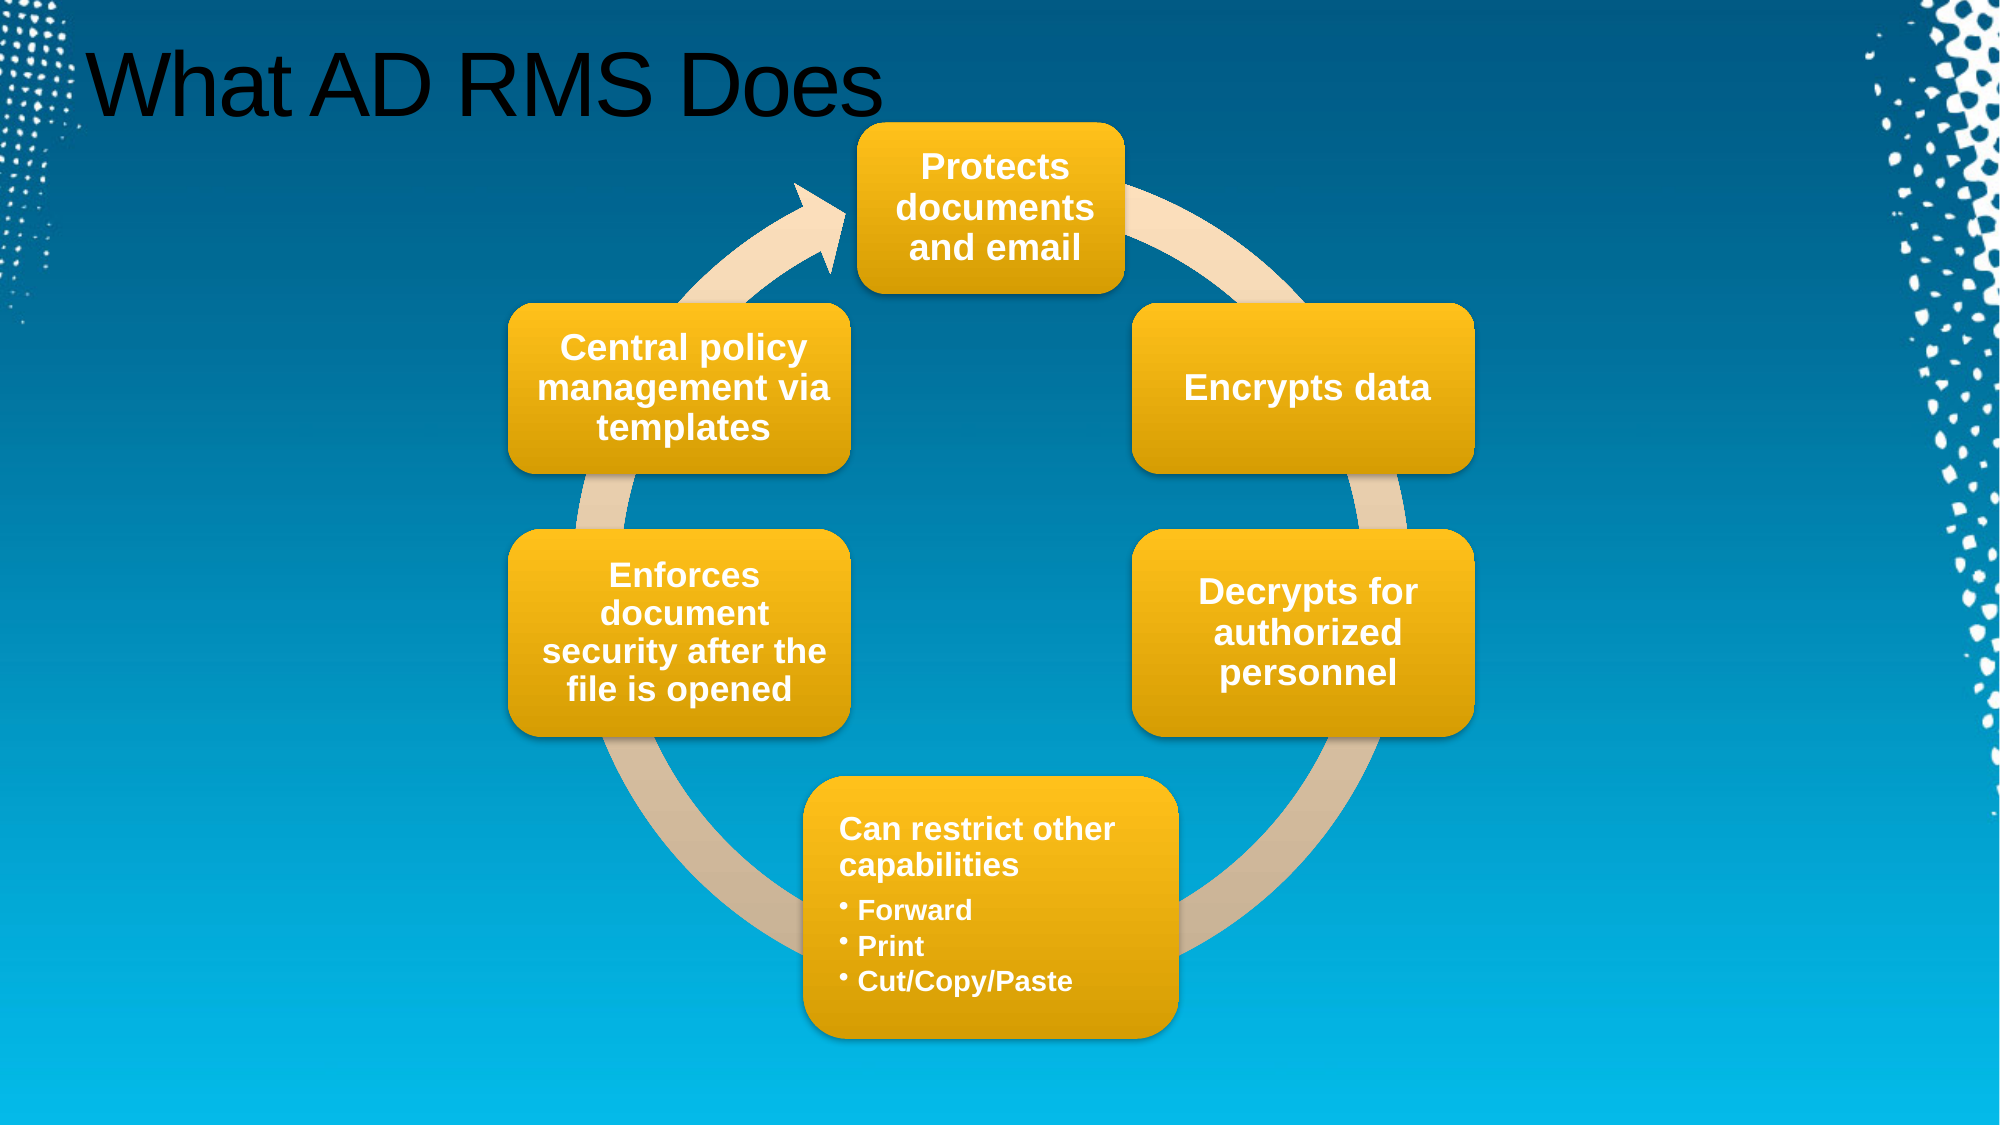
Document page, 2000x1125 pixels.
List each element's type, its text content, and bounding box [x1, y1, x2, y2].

picture [26, 57, 34, 68]
picture [33, 0, 42, 10]
picture [1970, 426, 1980, 436]
picture [1935, 0, 2000, 306]
picture [33, 116, 40, 124]
picture [34, 101, 43, 111]
picture [1972, 312, 1985, 322]
picture [1955, 246, 1965, 256]
picture [54, 76, 60, 83]
picture [1941, 324, 1952, 332]
picture [1922, 200, 1934, 207]
picture [42, 31, 53, 39]
picture [1925, 141, 1935, 155]
picture [1992, 438, 2000, 448]
picture [1988, 547, 2000, 561]
picture [1925, 87, 1941, 99]
picture [1946, 525, 1956, 533]
picture [13, 41, 25, 49]
picture [1930, 291, 1941, 297]
picture [56, 47, 64, 55]
picture [1981, 604, 2000, 620]
picture [1960, 392, 1970, 403]
picture [18, 0, 29, 6]
picture [31, 131, 37, 138]
picture [1926, 344, 1939, 358]
picture [1991, 637, 2000, 652]
picture [55, 62, 62, 69]
picture [1973, 368, 1982, 380]
picture [1942, 269, 1953, 276]
picture [1958, 445, 1968, 460]
picture [9, 84, 15, 91]
picture [1950, 359, 1960, 366]
picture [17, 129, 23, 136]
picture [16, 22, 23, 34]
picture [45, 16, 55, 24]
picture [1955, 557, 1965, 573]
picture [3, 10, 11, 18]
picture [1928, 399, 1939, 415]
picture [58, 32, 66, 41]
picture [41, 59, 48, 67]
picture [0, 24, 9, 33]
picture [47, 0, 57, 10]
picture [1979, 657, 1995, 676]
picture [1963, 535, 1977, 550]
picture [1935, 177, 1945, 189]
picture [11, 55, 21, 64]
picture [1991, 747, 2000, 765]
picture [0, 40, 9, 45]
picture [1974, 683, 1985, 694]
picture [1935, 379, 1948, 391]
picture [1982, 714, 1993, 729]
picture [1932, 235, 1943, 241]
picture [1963, 589, 1976, 607]
picture [1915, 109, 1924, 119]
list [66, 144, 1917, 1038]
picture [1983, 404, 1992, 414]
picture [1945, 213, 1955, 220]
picture [1969, 625, 1985, 642]
title What AD RMS Does [85, 37, 1914, 138]
picture [33, 88, 42, 97]
picture [10, 69, 17, 78]
picture [43, 42, 49, 53]
picture [1948, 413, 1958, 424]
picture [1978, 517, 1987, 527]
picture [18, 13, 26, 19]
picture [29, 27, 38, 38]
picture [1968, 481, 1978, 492]
picture [1920, 257, 1932, 264]
picture [1935, 431, 1946, 449]
picture [1984, 349, 1992, 357]
picture [1942, 465, 1958, 483]
picture [30, 14, 40, 23]
picture [1953, 301, 1962, 312]
picture [1952, 502, 1967, 516]
picture [1957, 187, 1971, 200]
picture [1994, 382, 2000, 391]
picture [1938, 122, 1950, 133]
picture [1980, 460, 1987, 469]
picture [38, 74, 47, 80]
picture [1946, 155, 1961, 167]
picture [1963, 278, 1976, 291]
picture [1995, 582, 2000, 595]
picture [1921, 0, 1934, 8]
picture [24, 72, 32, 79]
picture [0, 155, 5, 163]
picture [1917, 308, 1929, 326]
picture [6, 97, 12, 105]
picture [1972, 570, 1986, 583]
picture [16, 143, 21, 151]
picture [1917, 164, 1923, 177]
picture [1988, 691, 2000, 709]
picture [28, 42, 36, 53]
picture [1919, 367, 1930, 378]
picture [1963, 335, 1972, 344]
picture [1990, 492, 2000, 505]
picture [1929, 27, 1945, 45]
picture [1993, 321, 2000, 339]
